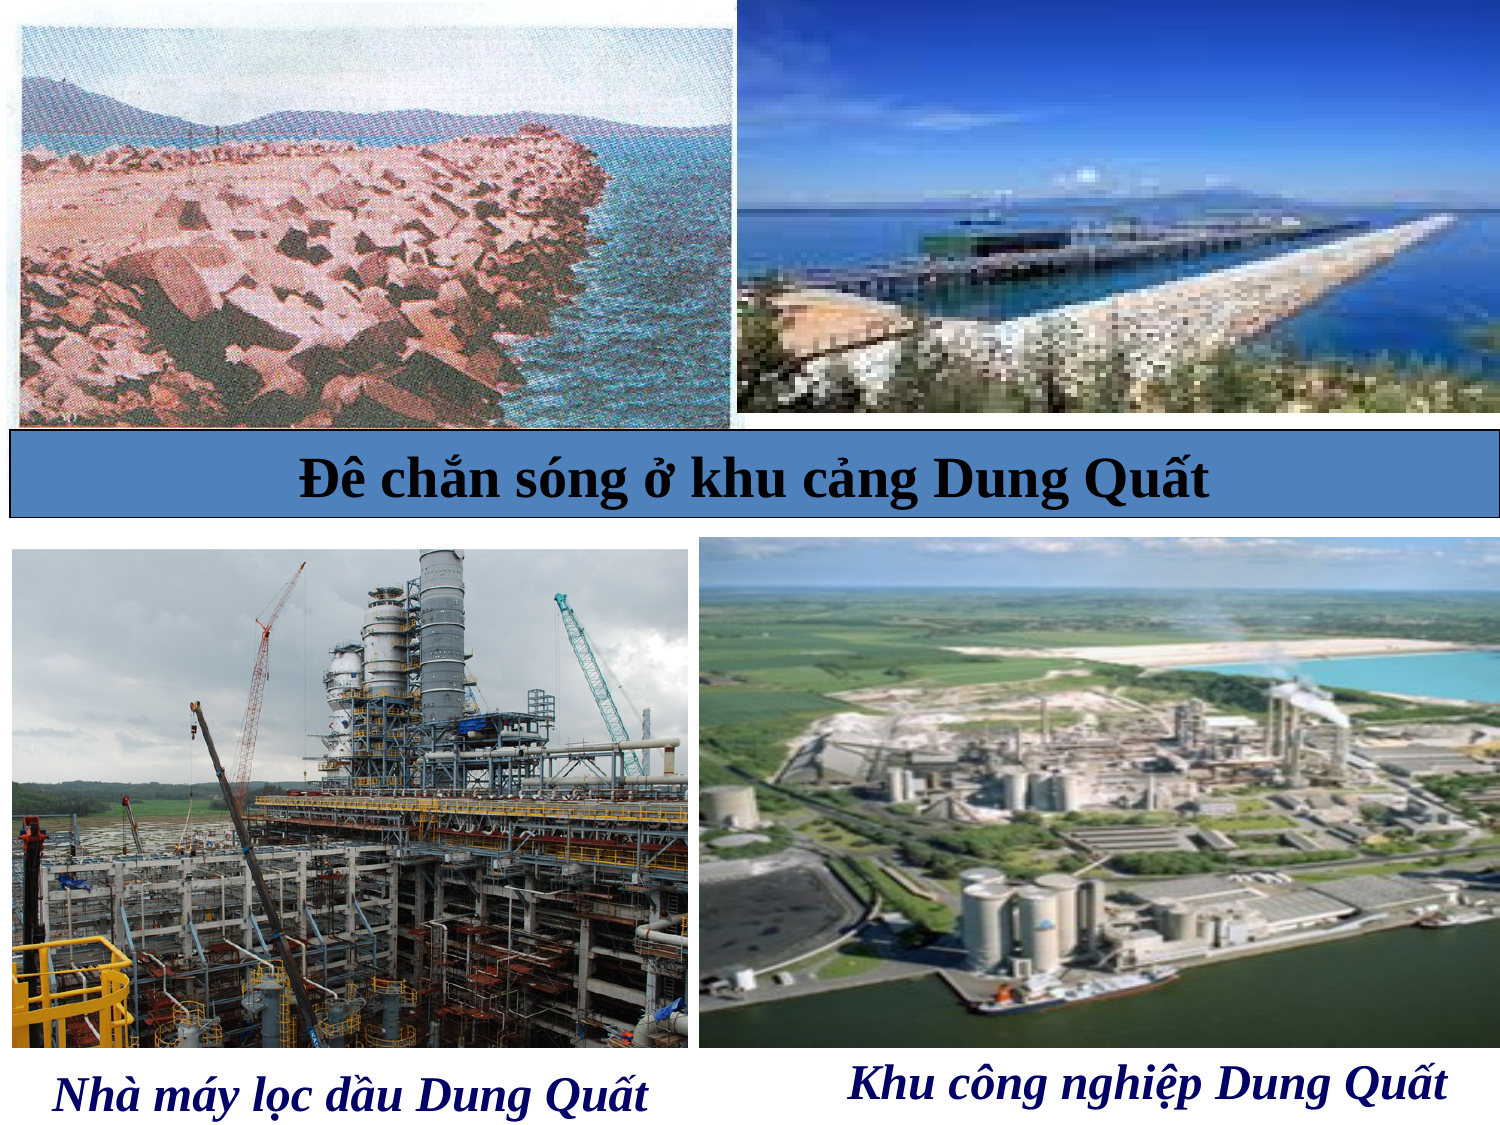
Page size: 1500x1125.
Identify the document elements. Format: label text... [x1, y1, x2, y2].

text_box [12, 549, 688, 1125]
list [6, 2, 745, 513]
text_box Đê chắn sóng ở khu cảng Dung Quất [748, 430, 1500, 518]
picture [737, 0, 1500, 413]
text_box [699, 537, 1500, 1101]
